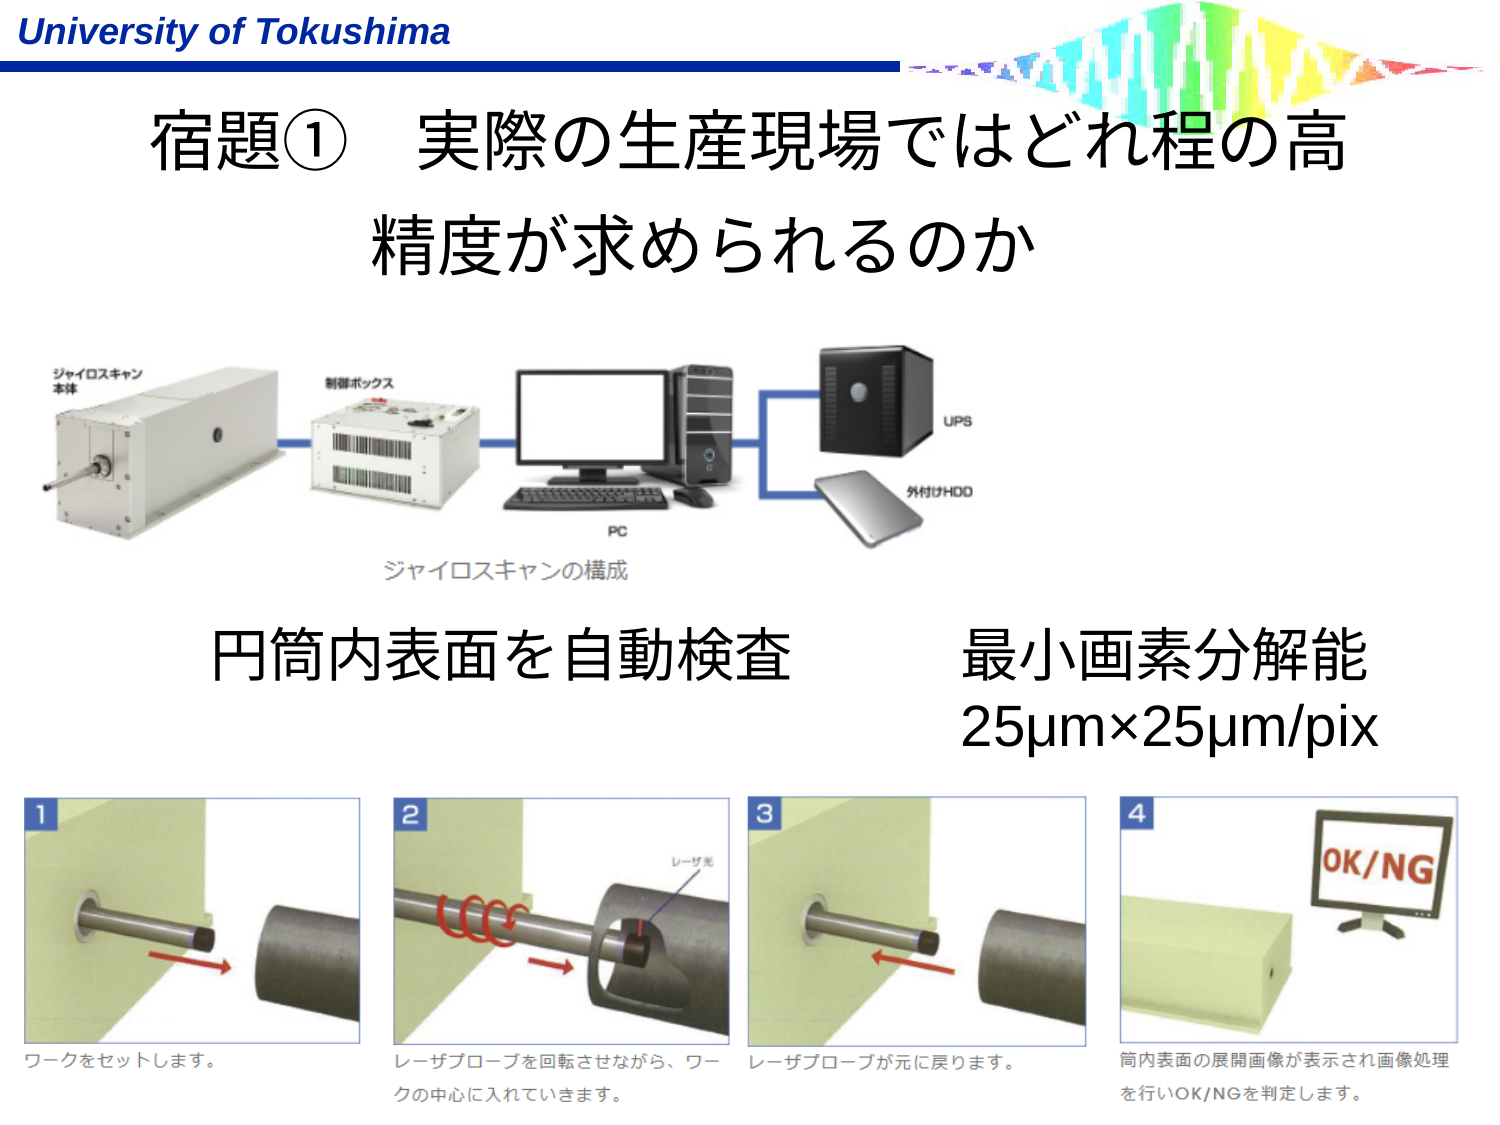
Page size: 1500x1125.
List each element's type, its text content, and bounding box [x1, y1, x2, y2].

picture [0, 324, 1004, 611]
text_box 最小画素分解能 25μm×25μm/pix [945, 610, 1500, 766]
title 宿題① 実際の生産現場ではどれ程の高精度が求められるのか [112, 99, 1388, 288]
picture [900, 0, 1500, 138]
picture [0, 779, 1474, 1122]
text_box 円筒内表面を自動検査 [195, 619, 808, 696]
